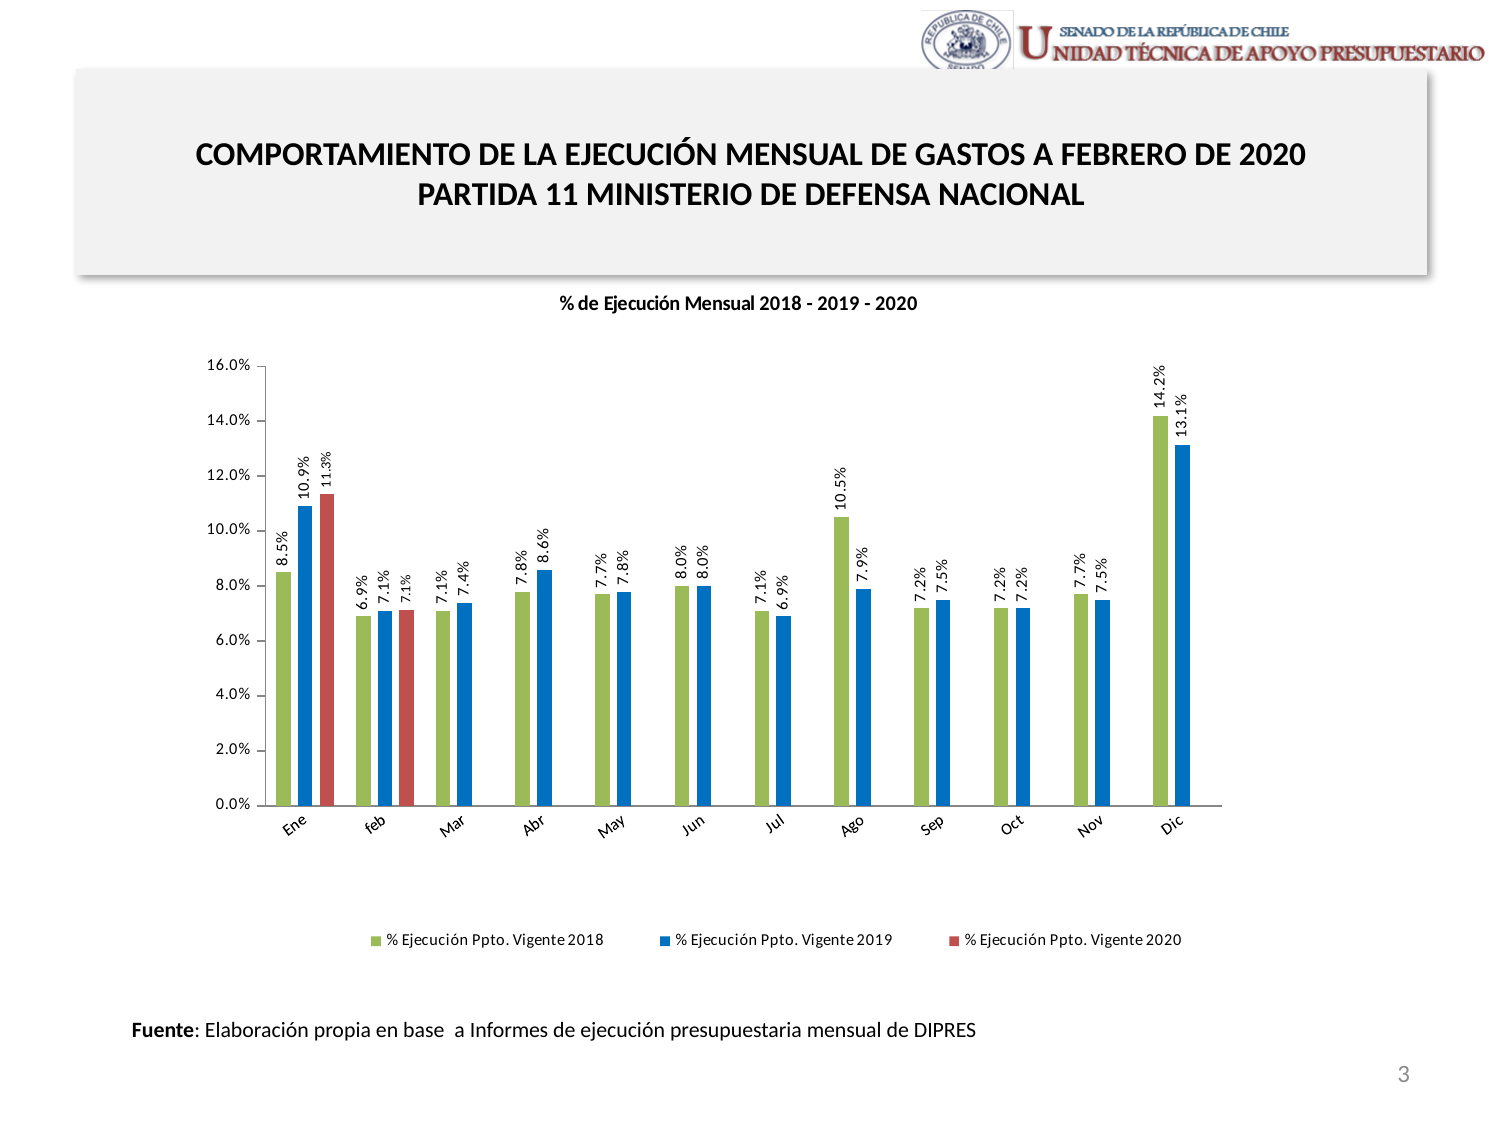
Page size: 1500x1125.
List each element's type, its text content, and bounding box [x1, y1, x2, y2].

title COMPORTAMIENTO DE LA EJECUCIÓN MENSUAL DE GASTOS A FEBRERO DE 2020 PARTIDA 11 MINISTERIO DE DEFENSA NACIONAL [76, 69, 1427, 274]
footer Fuente: Elaboración propia en base a Informes de ejecución presupuestaria mensual de DIPRES [117, 1008, 1496, 1056]
picture [921, 0, 1500, 113]
slide_number 3 [1074, 1056, 1425, 1103]
chart [206, 266, 1247, 964]
